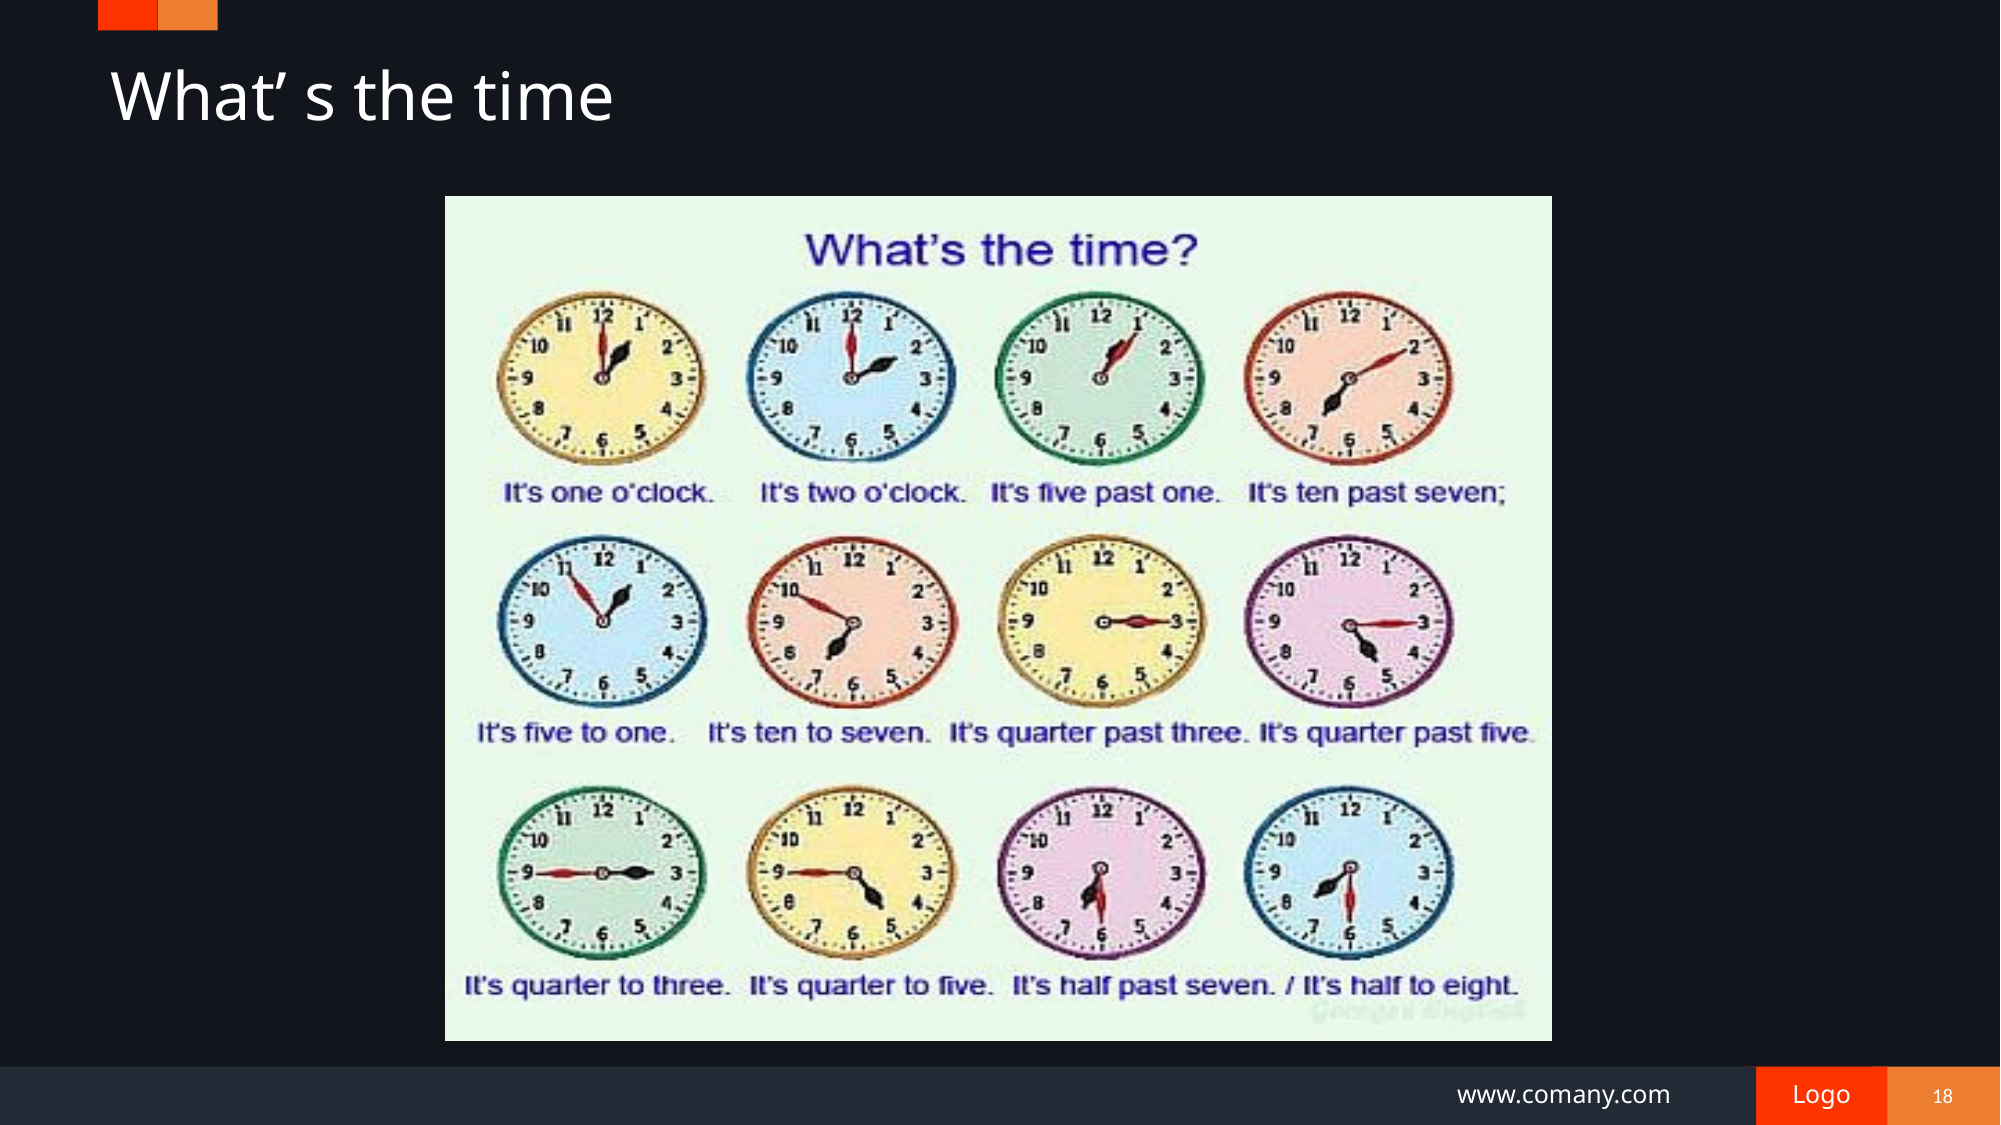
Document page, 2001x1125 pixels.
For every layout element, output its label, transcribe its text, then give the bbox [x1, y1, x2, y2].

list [445, 196, 1552, 1041]
title What’ s the time [95, 34, 1884, 154]
slide_number 18 [1885, 1065, 2000, 1125]
